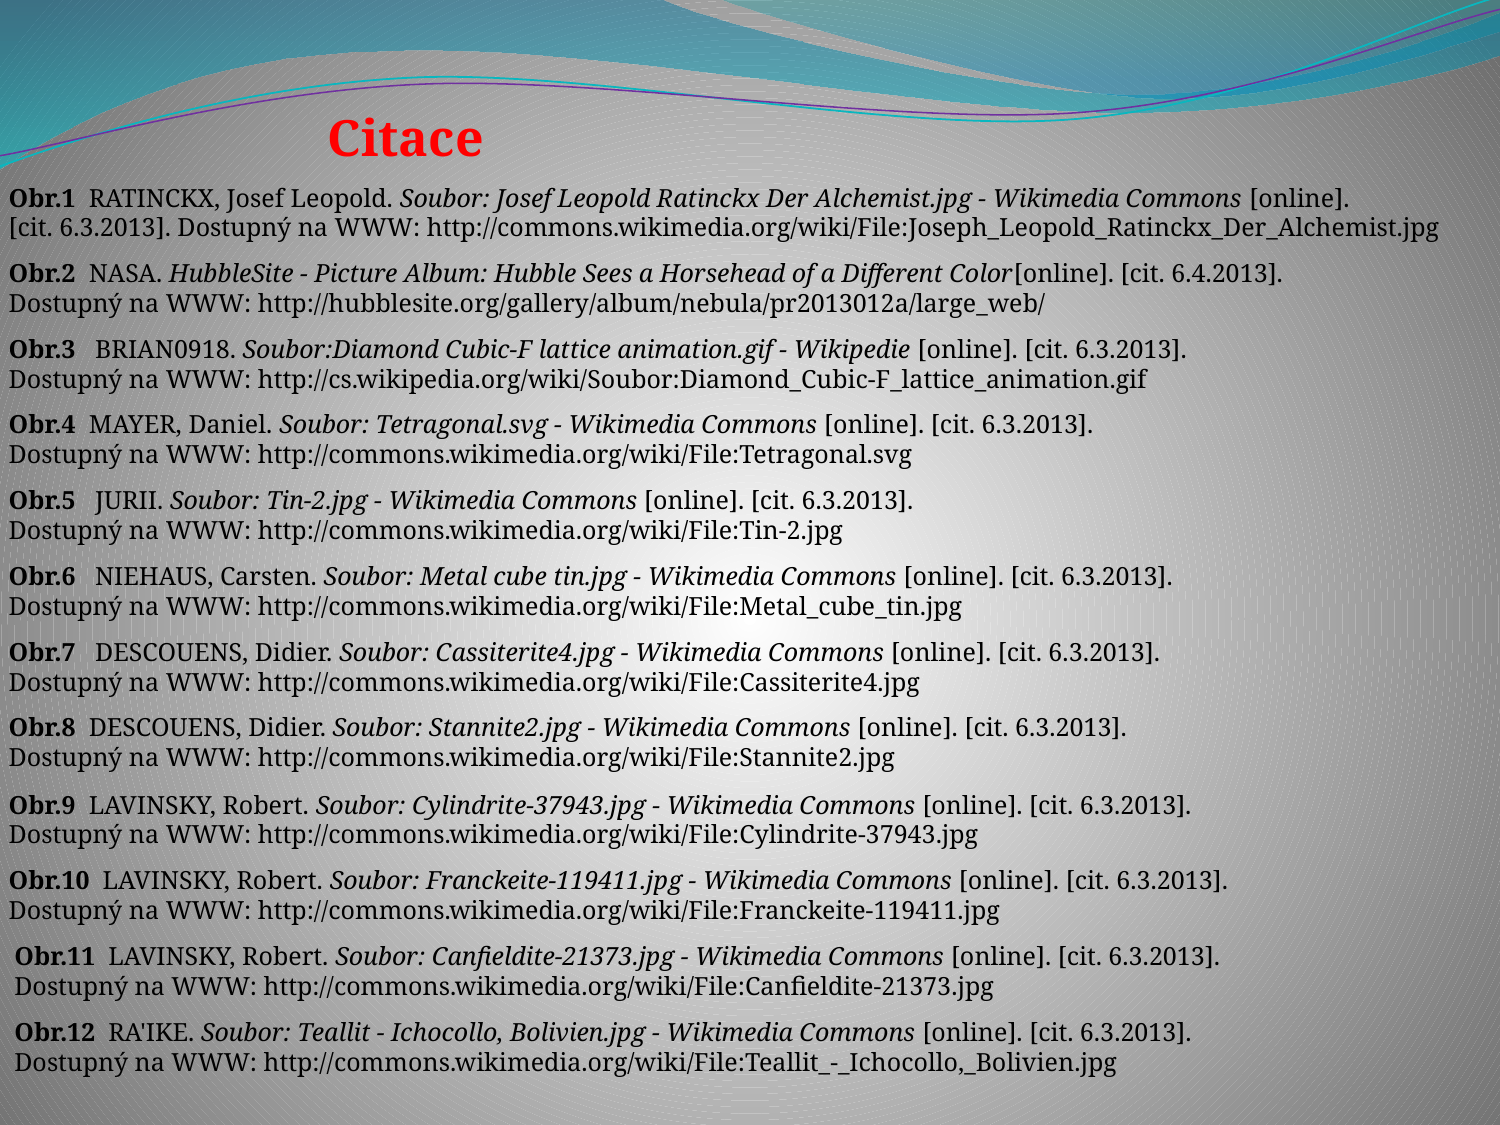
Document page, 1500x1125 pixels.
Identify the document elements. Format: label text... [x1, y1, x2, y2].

text_box Obr.7 DESCOUENS, Didier. Soubor: Cassiterite4.jpg - Wikimedia Commons [online]. [cit. 6.3.2013]. Dostupný na WWW: http://commons.wikimedia.org/wiki/File:Cassiterite4.jpg [0, 628, 1258, 704]
text_box Obr.4 MAYER, Daniel. Soubor: Tetragonal.svg - Wikimedia Commons [online]. [cit. 6.3.2013]. Dostupný na WWW: http://commons.wikimedia.org/wiki/File:Tetragonal.svg [0, 401, 1164, 477]
text_box Obr.10 LAVINSKY, Robert. Soubor: Franckeite-119411.jpg - Wikimedia Commons [online]. [cit. 6.3.2013]. Dostupný na WWW: http://commons.wikimedia.org/wiki/File:Franckeite-119411.jpg [0, 857, 1258, 933]
text_box Citace [312, 98, 502, 174]
text_box Obr.5 JURII. Soubor: Tin-2.jpg - Wikimedia Commons [online]. [cit. 6.3.2013]. Dostupný na WWW: http://commons.wikimedia.org/wiki/File:Tin-2.jpg [0, 477, 998, 552]
text_box Obr.8 DESCOUENS, Didier. Soubor: Stannite2.jpg - Wikimedia Commons [online]. [cit. 6.3.2013]. Dostupný na WWW: http://commons.wikimedia.org/wiki/File:Stannite2.jpg [0, 704, 1164, 780]
text_box Obr.3 BRIAN0918. Soubor:Diamond Cubic-F lattice animation.gif - Wikipedie [online]. [cit. 6.3.2013]. Dostupný na WWW: http://cs.wikipedia.org/wiki/Soubor:Diamond_Cubic-F_lattice_animation.gif [0, 326, 1282, 401]
text_box Obr.9 LAVINSKY, Robert. Soubor: Cylindrite-37943.jpg - Wikimedia Commons [online]. [cit. 6.3.2013]. Dostupný na WWW: http://commons.wikimedia.org/wiki/File:Cylindrite-37943.jpg [0, 781, 1258, 857]
text_box Obr.1 RATINCKX, Josef Leopold. Soubor: Josef Leopold Ratinckx Der Alchemist.jpg - Wikimedia Commons [online]. [cit. 6.3.2013]. Dostupný na WWW: http://commons.wikimedia.org/wiki/File:Joseph_Leopold_Ratinckx_Der_Alchemist.jpg [0, 174, 1500, 250]
text_box Obr.2 NASA. HubbleSite - Picture Album: Hubble Sees a Horsehead of a Different Color[online]. [cit. 6.4.2013]. Dostupný na WWW: http://hubblesite.org/gallery/album/nebula/pr2013012a/large_web/ [0, 250, 1306, 325]
text_box Obr.6 NIEHAUS, Carsten. Soubor: Metal cube tin.jpg - Wikimedia Commons [online]. [cit. 6.3.2013]. Dostupný na WWW: http://commons.wikimedia.org/wiki/File:Metal_cube_tin.jpg [0, 552, 1258, 628]
text_box Obr.11 LAVINSKY, Robert. Soubor: Canfieldite-21373.jpg - Wikimedia Commons [online]. [cit. 6.3.2013]. Dostupný na WWW: http://commons.wikimedia.org/wiki/File:Canfieldite-21373.jpg [0, 933, 1258, 1008]
text_box Obr.12 RA'IKE. Soubor: Teallit - Ichocollo, Bolivien.jpg - Wikimedia Commons [online]. [cit. 6.3.2013]. Dostupný na WWW: http://commons.wikimedia.org/wiki/File:Teallit_-_Ichocollo,_Bolivien.jpg [0, 1008, 1235, 1084]
